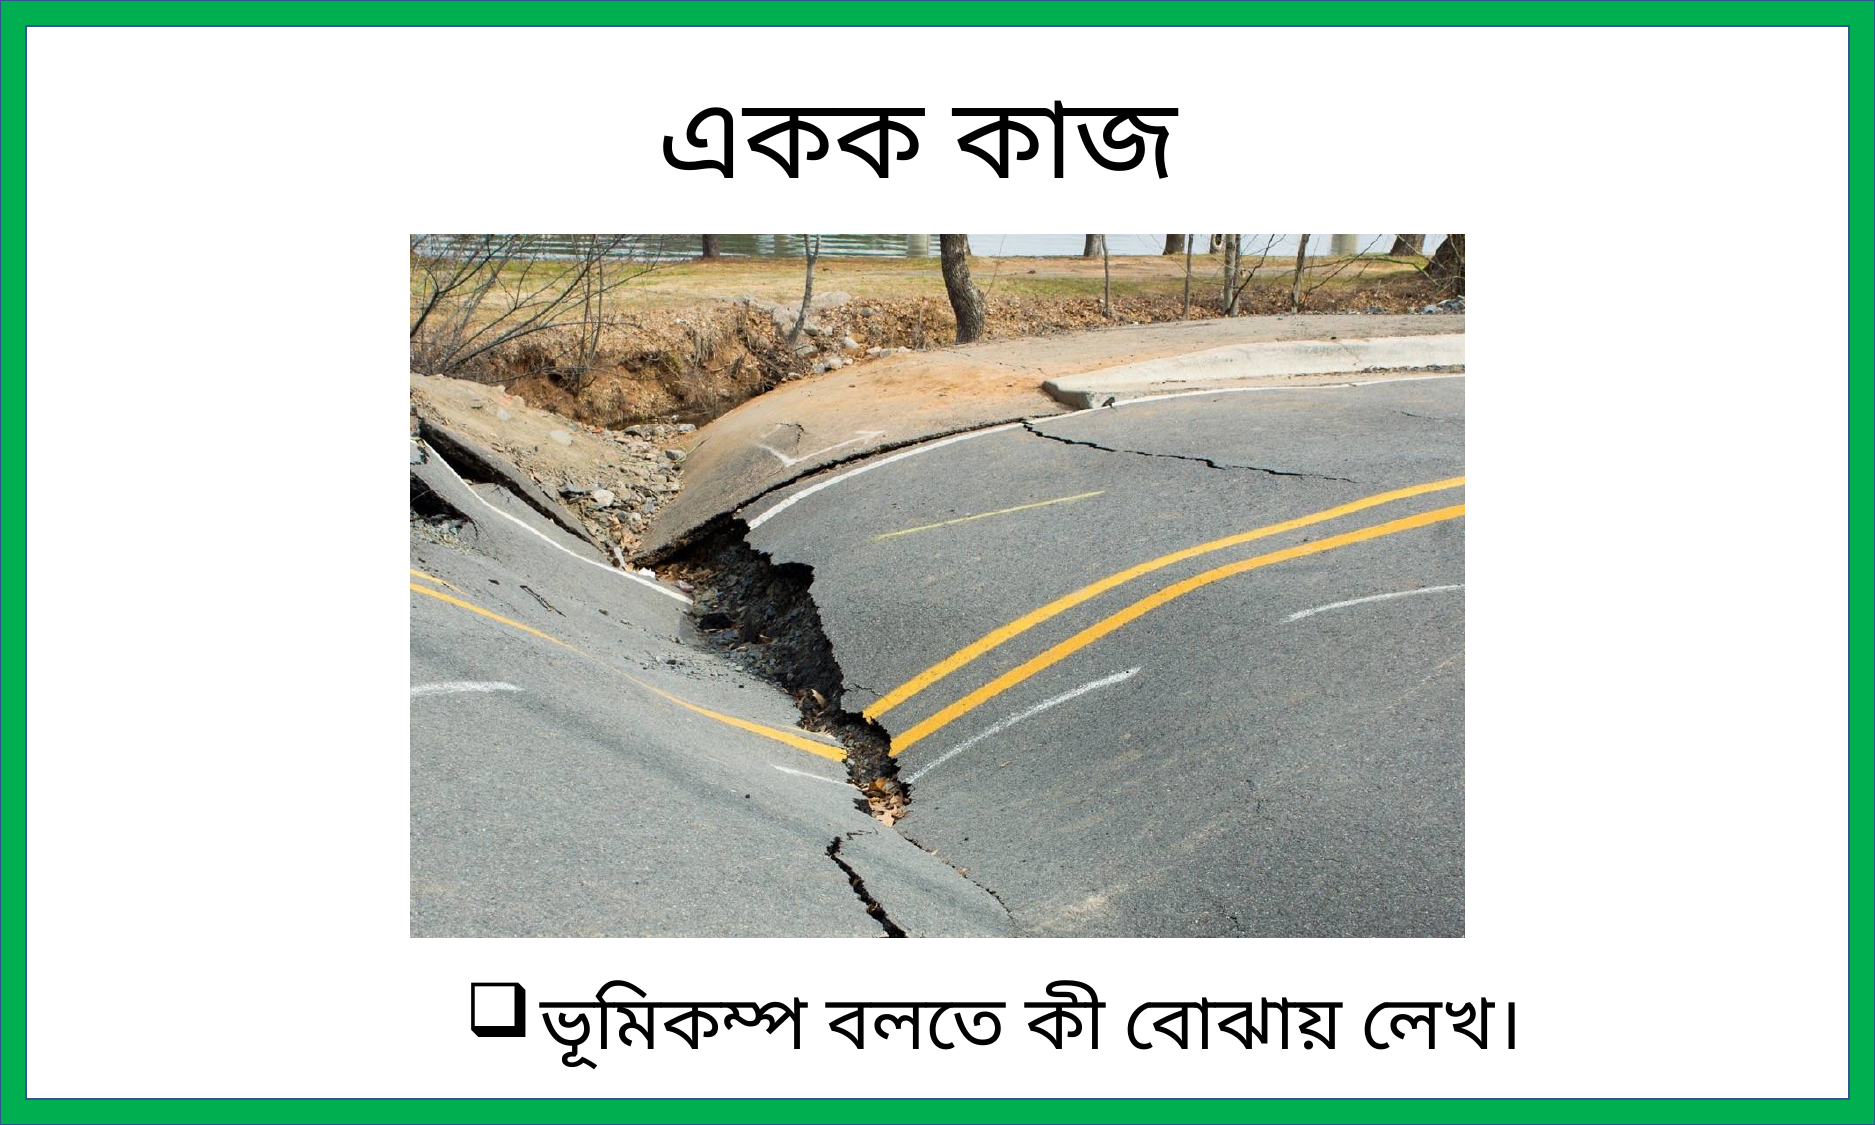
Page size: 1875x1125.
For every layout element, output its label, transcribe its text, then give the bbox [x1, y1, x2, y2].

picture [410, 234, 1465, 938]
text_box [0, 0, 1875, 1125]
text_box একক কাজ [571, 58, 1266, 209]
text_box ভূমিকম্প বলতে কী বোঝায় লেখ। [450, 967, 1538, 1073]
